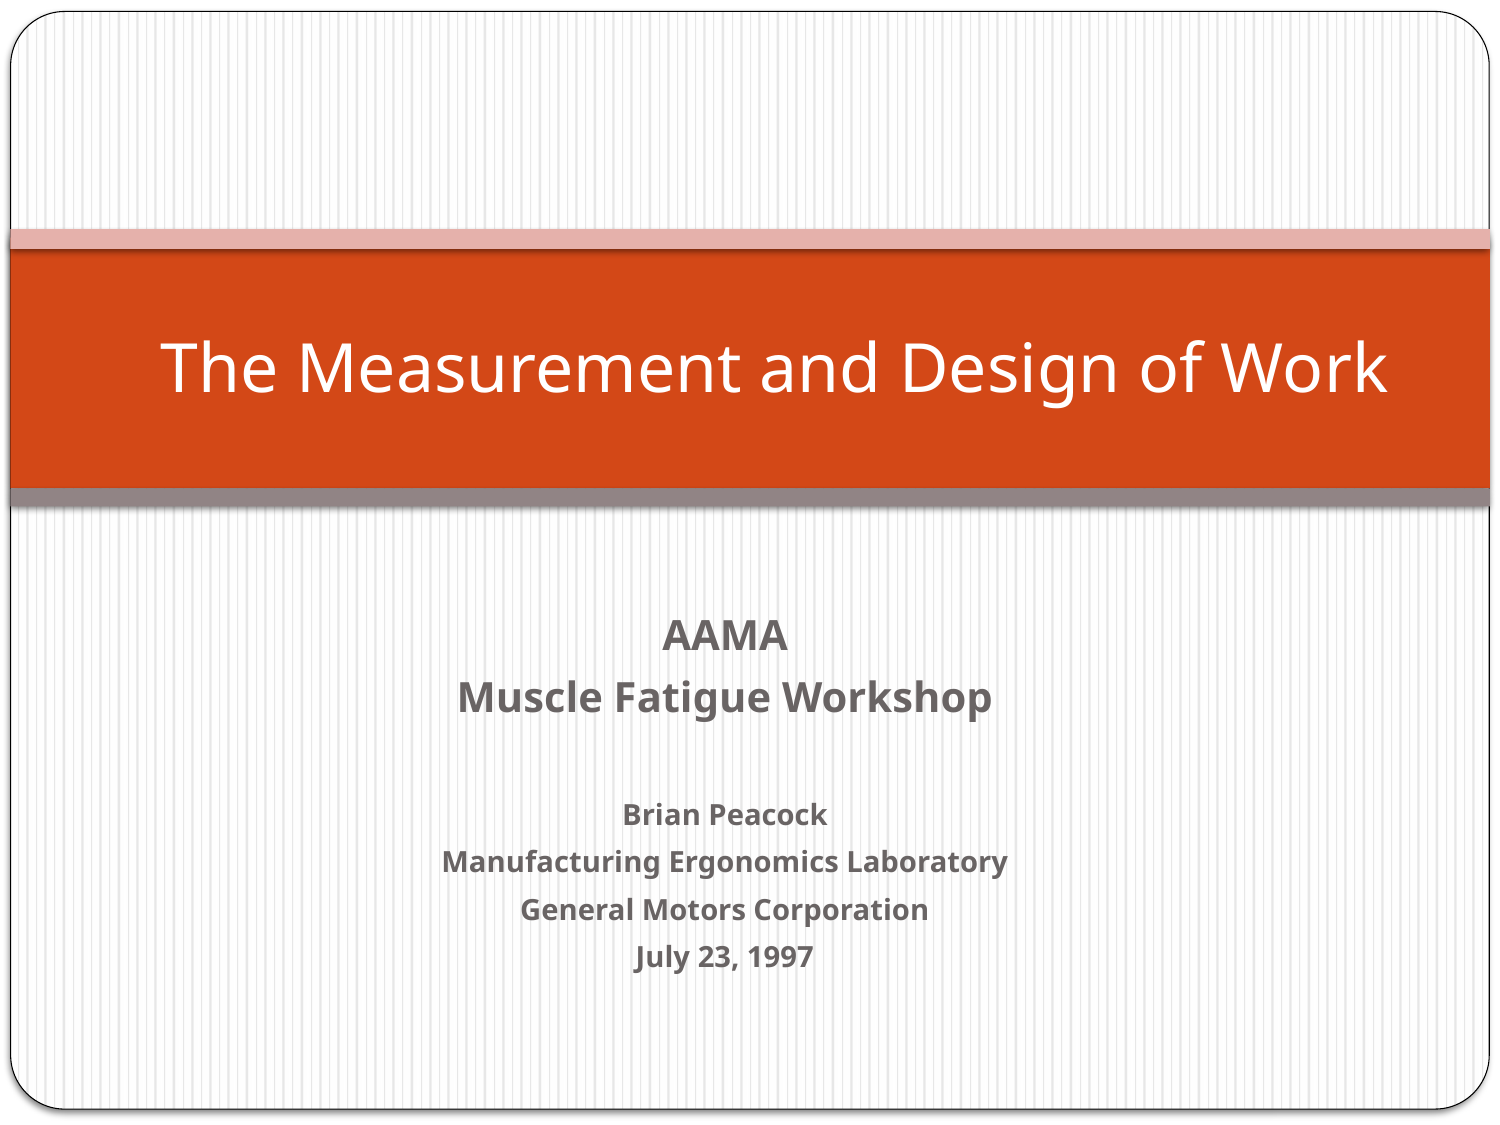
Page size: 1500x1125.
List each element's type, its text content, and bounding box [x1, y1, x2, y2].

title The Measurement and Design of Work [137, 274, 1413, 463]
subtitle AAMA Muscle Fatigue Workshop Brian Peacock Manufacturing Ergonomics Laboratory General Motors Corporation July 23, 1997 [199, 562, 1251, 851]
